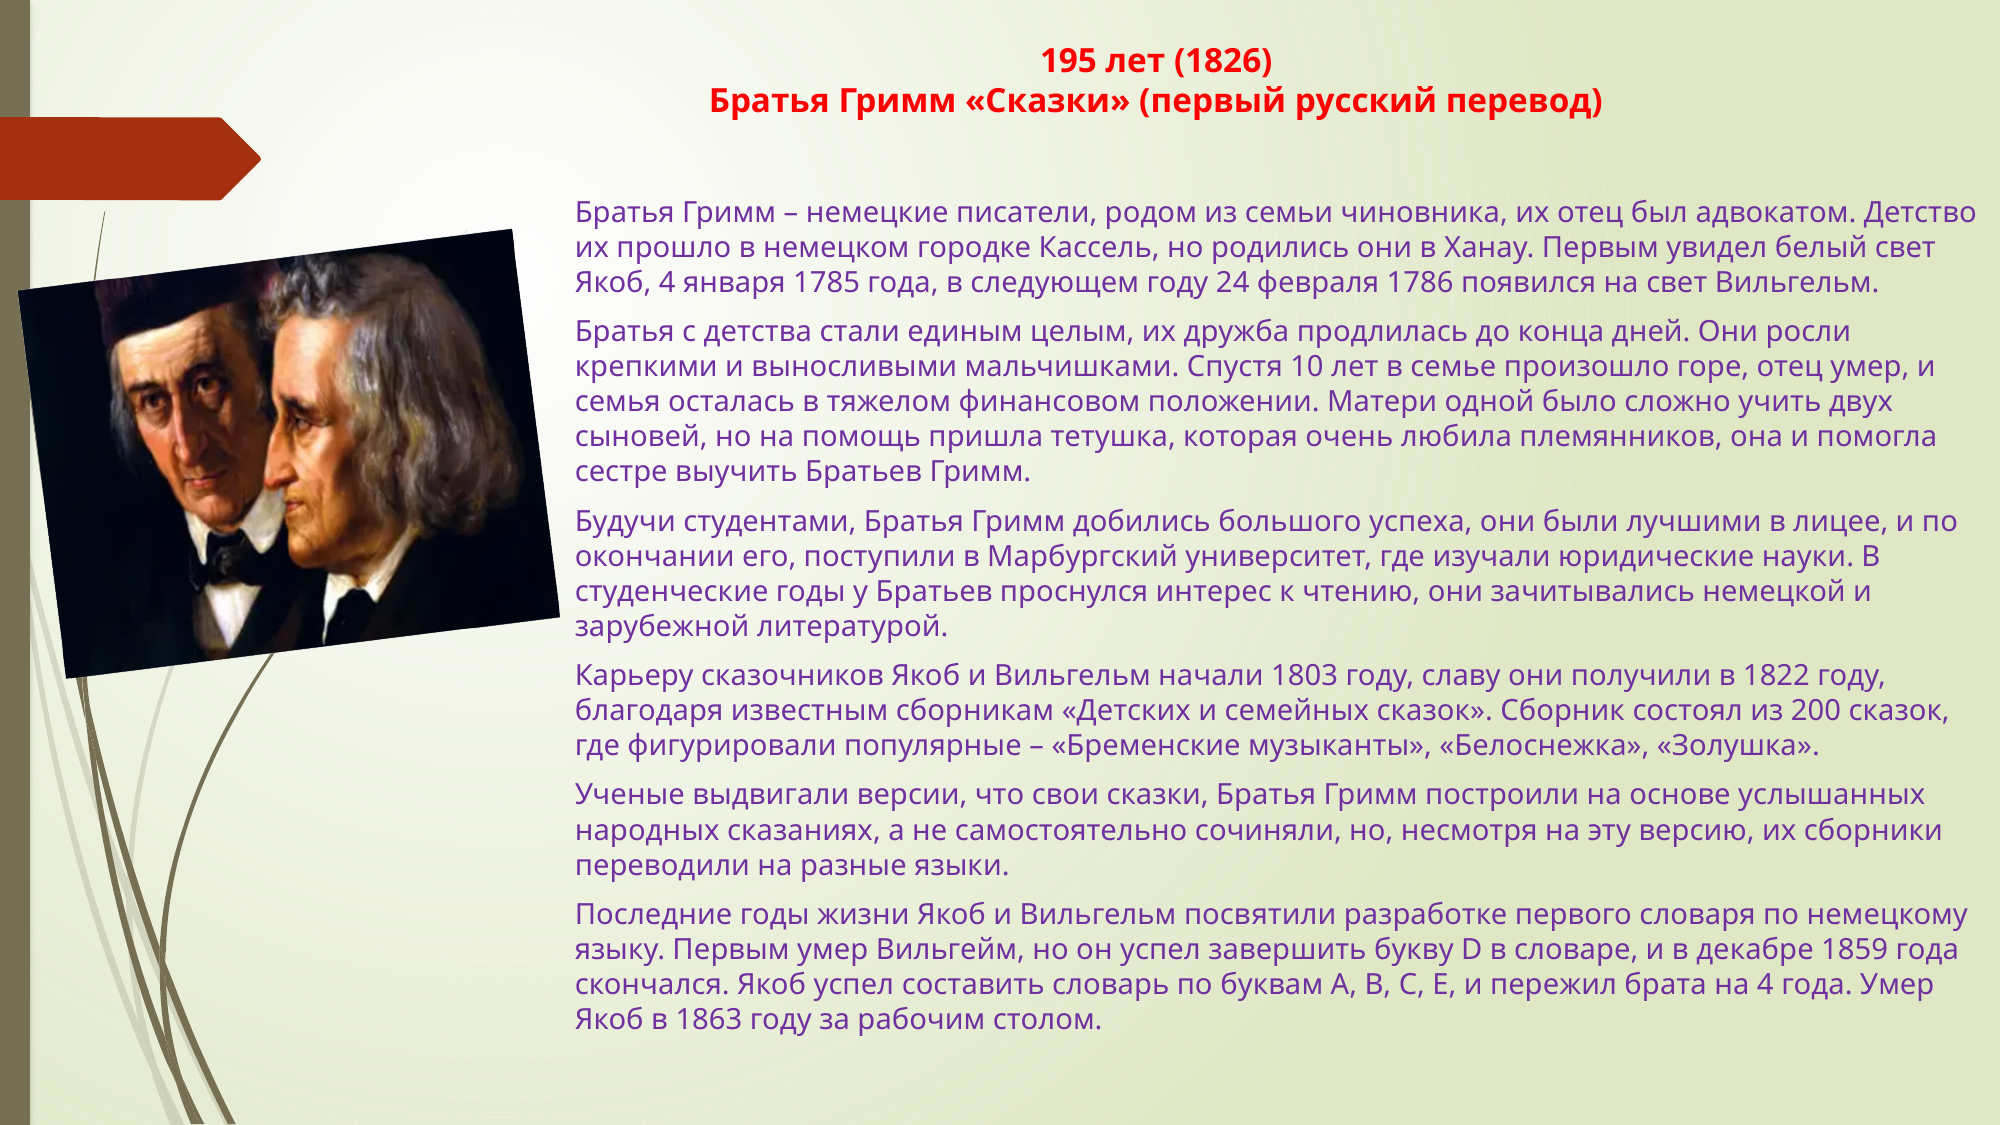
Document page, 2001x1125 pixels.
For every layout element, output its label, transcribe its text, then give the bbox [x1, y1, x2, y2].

text_box [791, 707, 1945, 1088]
title 195 лет (1826) Братья Гримм «Сказки» (первый русский перевод) [425, 31, 1888, 166]
picture [18, 229, 560, 678]
list Братья Гримм – немецкие писатели, родом из семьи чиновника, их отец был адвокатом. Детство их прошло в немецком городке Кассель, но родились они в Ханау. Первым увидел белый свет Якоб, 4 января 1785 года, в следующем году 24 февраля 1786 появился на свет Вильгельм. Братья с детства стали единым целым, их дружба продлилась до конца дней. Они росли крепкими и выносливыми мальчишками. Спустя 10 лет в семье произошло горе, отец умер, и семья осталась в тяжелом финансовом положении. Матери одной было сложно учить двух сыновей, но на помощь пришла тетушка, которая очень любила племянников, она и помогла сестре выучить Братьев Гримм. Будучи студентами, Братья Гримм добились большого успеха, они были лучшими в лицее, и по окончании его, поступили в Марбургский университет, где изучали юридические науки. В студенческие годы у Братьев проснулся интерес к чтению, они зачитывались немецкой и зарубежной литературой. Карьеру сказочников Якоб и Вильгельм начали 1803 году, славу они получили в 1822 году, благодаря известным сборникам «Детских и семейных сказок». Сборник состоял из 200 сказок, где фигурировали популярные – «Бременские музыканты», «Белоснежка», «Золушка». Ученые выдвигали версии, что свои сказки, Братья Гримм построили на основе услышанных народных сказаниях, а не самостоятельно сочиняли, но, несмотря на эту версию, их сборники переводили на разные языки. Последние годы жизни Якоб и Вильгельм посвятили разработке первого словаря по немецкому языку. Первым умер Вильгейм, но он успел завершить букву D в словаре, и в декабре 1859 года скончался. Якоб успел составить словарь по буквам A, B, C, E, и пережил брата на 4 года. Умер Якоб в 1863 году за рабочим столом. [559, 139, 2000, 1088]
